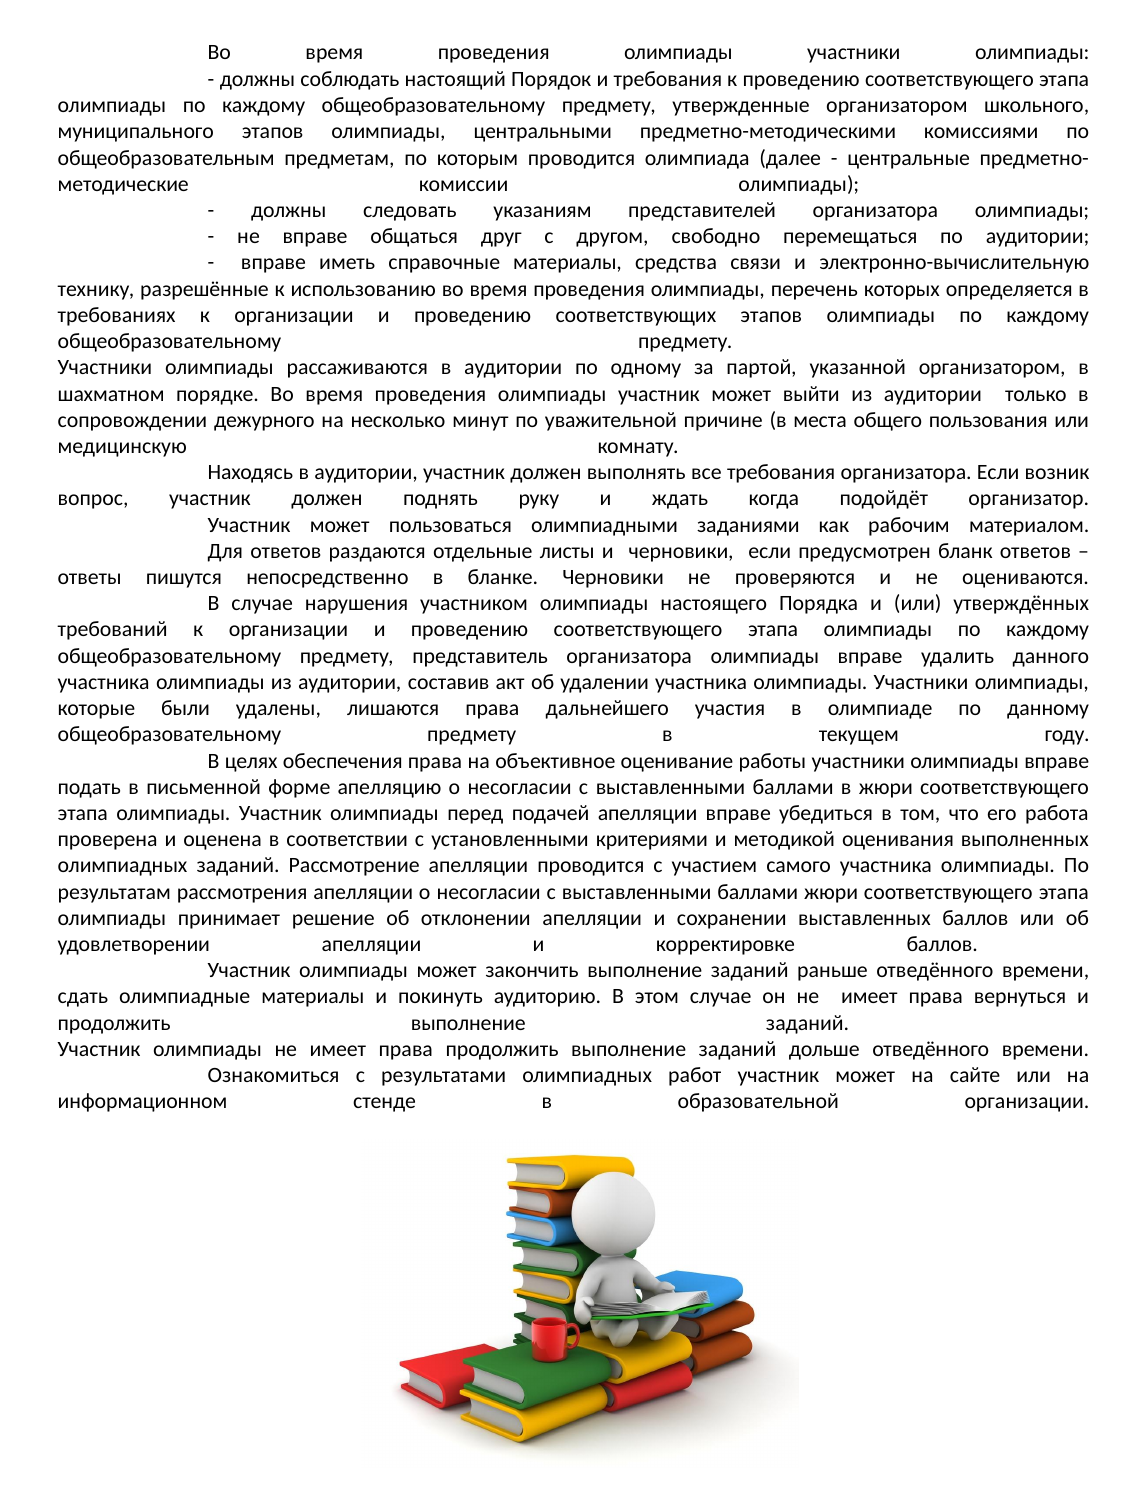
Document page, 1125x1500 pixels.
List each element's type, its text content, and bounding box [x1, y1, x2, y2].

title Во время проведения олимпиады участники олимпиады: - должны соблюдать настоящий Порядок и требования к проведению соответствующего этапа олимпиады по каждому общеобразовательному предмету, утвержденные организатором школьного, муниципального этапов олимпиады, центральными предметно-методическими комиссиями по общеобразовательным предметам, по которым проводится олимпиада (далее - центральные предметно-методические комиссии олимпиады); - должны следовать указаниям представителей организатора олимпиады; - не вправе общаться друг с другом, свободно перемещаться по аудитории; - вправе иметь справочные материалы, средства связи и электронно-вычислительную технику, разрешённые к использованию во время проведения олимпиады, перечень которых определяется в требованиях к организации и проведению соответствующих этапов олимпиады по каждому общеобразовательному предмету. Участники олимпиады рассаживаются в аудитории по одному за партой, указанной организатором, в шахматном порядке. Во время проведения олимпиады участник может выйти из аудитории только в сопровождении дежурного на несколько минут по уважительной причине (в места общего пользования или медицинскую комнату. Находясь в аудитории, участник должен выполнять все требования организатора. Если возник вопрос, участник должен поднять руку и ждать когда подойдёт организатор. Участник может пользоваться олимпиадными заданиями как рабочим материалом. Для ответов раздаются отдельные листы и черновики, если предусмотрен бланк ответов – ответы пишутся непосредственно в бланке. Черновики не проверяются и не оцениваются. В случае нарушения участником олимпиады настоящего Порядка и (или) утверждённых требований к организации и проведению соответствующего этапа олимпиады по каждому общеобразовательному предмету, представитель организатора олимпиады вправе удалить данного участника олимпиады из аудитории, составив акт об удалении участника олимпиады. Участники олимпиады, которые были удалены, лишаются права дальнейшего участия в олимпиаде по данному общеобразовательному предмету в текущем году. В целях обеспечения права на объективное оценивание работы участники олимпиады вправе подать в письменной форме апелляцию о несогласии с выставленными баллами в жюри соответствующего этапа олимпиады. Участник олимпиады перед подачей апелляции вправе убедиться в том, что его работа проверена и оценена в соответствии с установленными критериями и методикой оценивания выполненных олимпиадных заданий. Рассмотрение апелляции проводится с участием самого участника олимпиады. По результатам рассмотрения апелляции о несогласии с выставленными баллами жюри соответствующего этапа олимпиады принимает решение об отклонении апелляции и сохранении выставленных баллов или об удовлетворении апелляции и корректировке баллов. Участник олимпиады может закончить выполнение заданий раньше отведённого времени, сдать олимпиадные материалы и покинуть аудиторию. В этом случае он не имеет права вернуться и продолжить выполнение заданий. Участник олимпиады не имеет права продолжить выполнение заданий дольше отведённого времени. Ознакомиться с результатами олимпиадных работ участник может на сайте или на информационном стенде в образовательной организации. [42, 29, 1106, 1471]
picture [361, 1139, 799, 1468]
